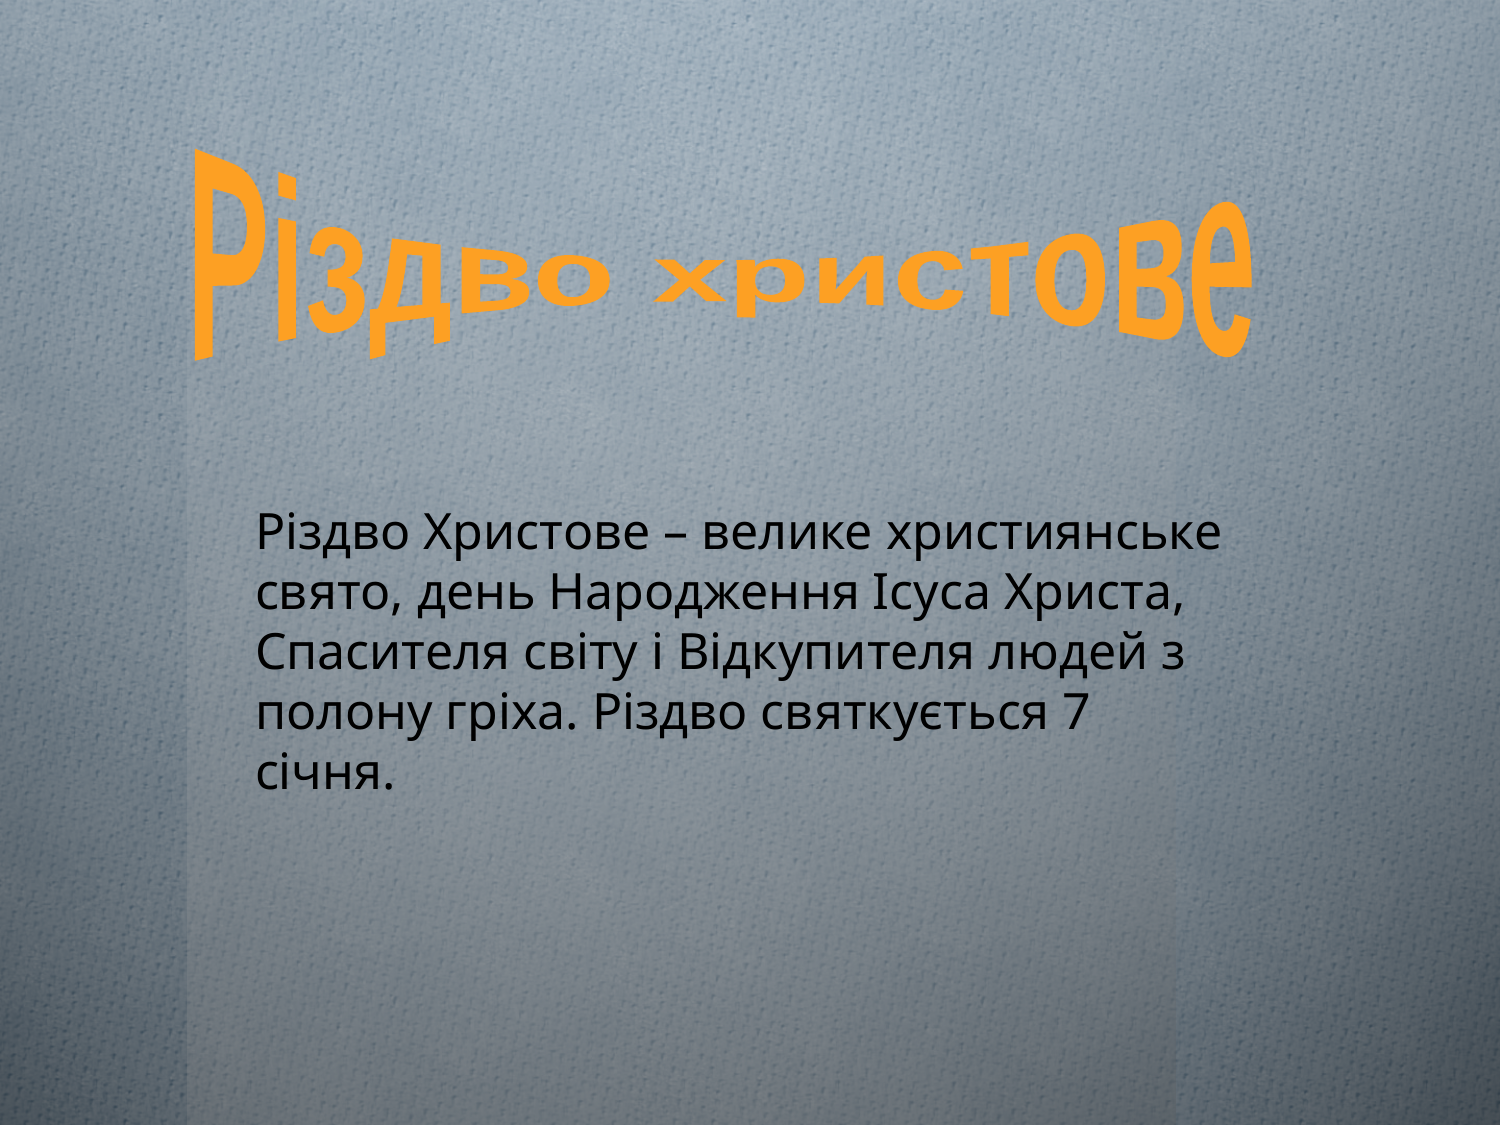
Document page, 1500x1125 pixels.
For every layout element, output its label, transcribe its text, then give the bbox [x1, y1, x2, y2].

list Різдво Христове – велике християнське свято, день Народження Ісуса Христа, Спасителя світу і Відкупителя людей з полону гріха. Різдво святкується 7 січня. [240, 491, 1257, 939]
